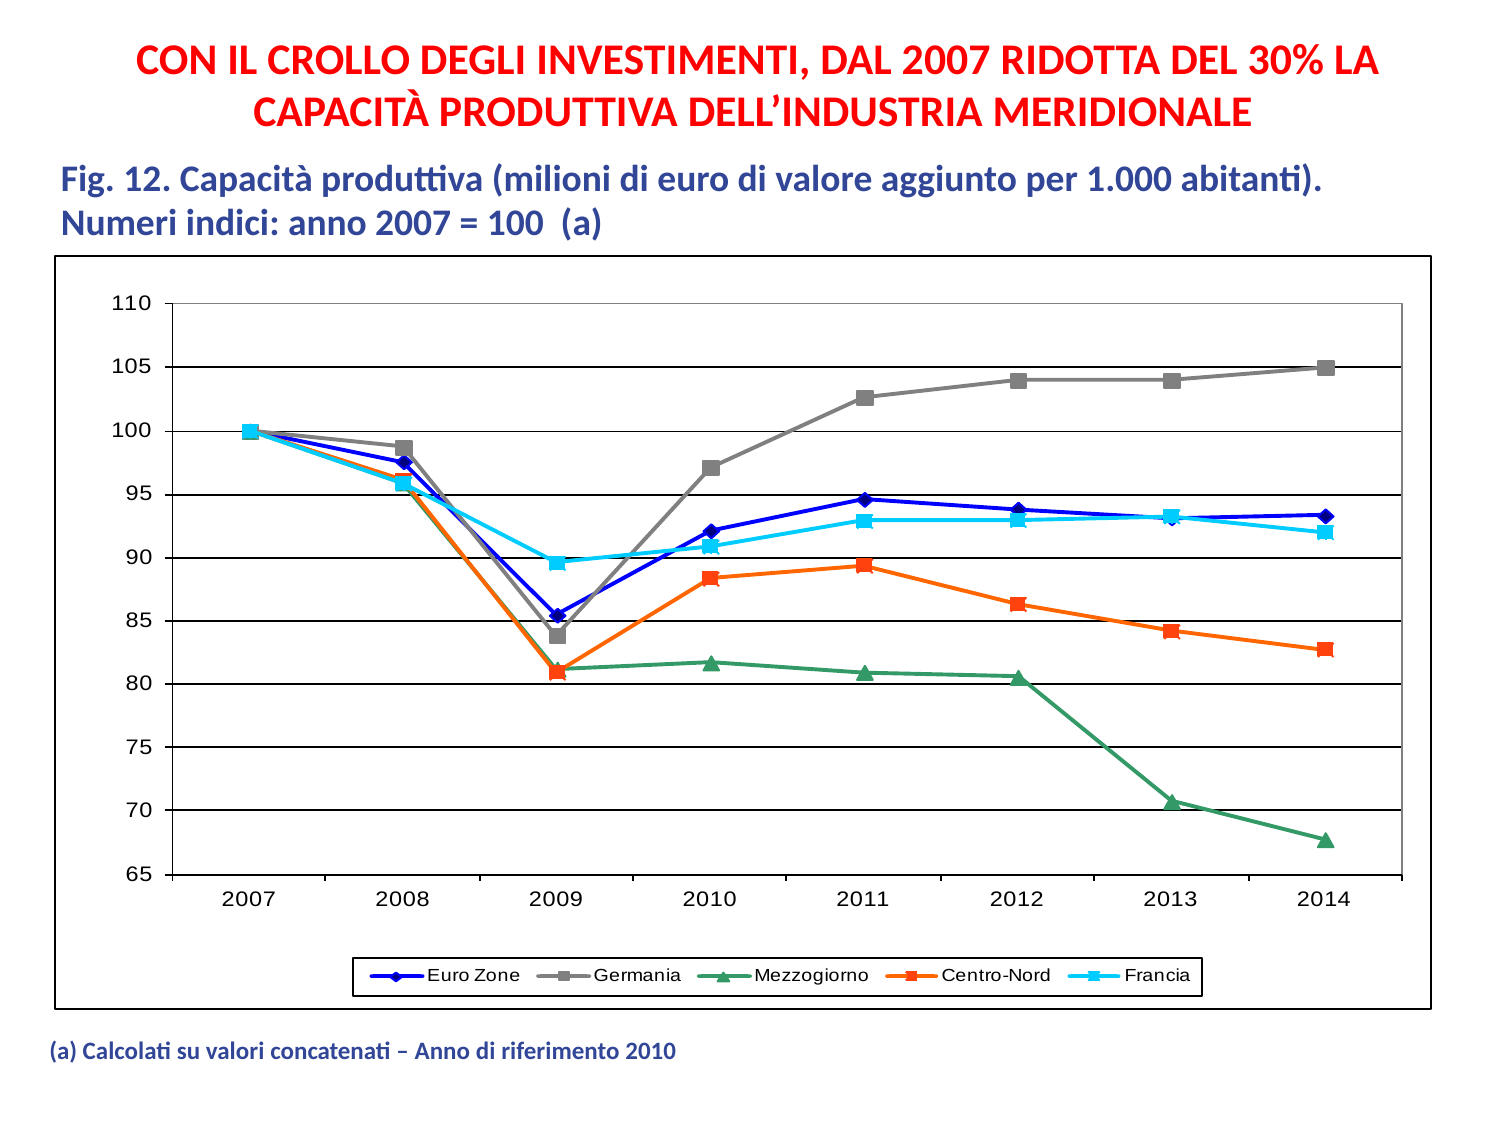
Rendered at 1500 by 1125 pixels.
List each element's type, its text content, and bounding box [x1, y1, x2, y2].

picture [49, 251, 1433, 1010]
text_box Fig. 12. Capacità produttiva (milioni di euro di valore aggiunto per 1.000 abitanti). Numeri indici: anno 2007 = 100 (a) [47, 150, 1461, 251]
text_box (a) Calcolati su valori concatenati – Anno di riferimento 2010 [36, 1030, 1391, 1073]
text_box Con il crollo degli investimenti, dal 2007 ridotta del 30% la capacità produttiva dell’industria meridionale [41, 24, 1465, 143]
